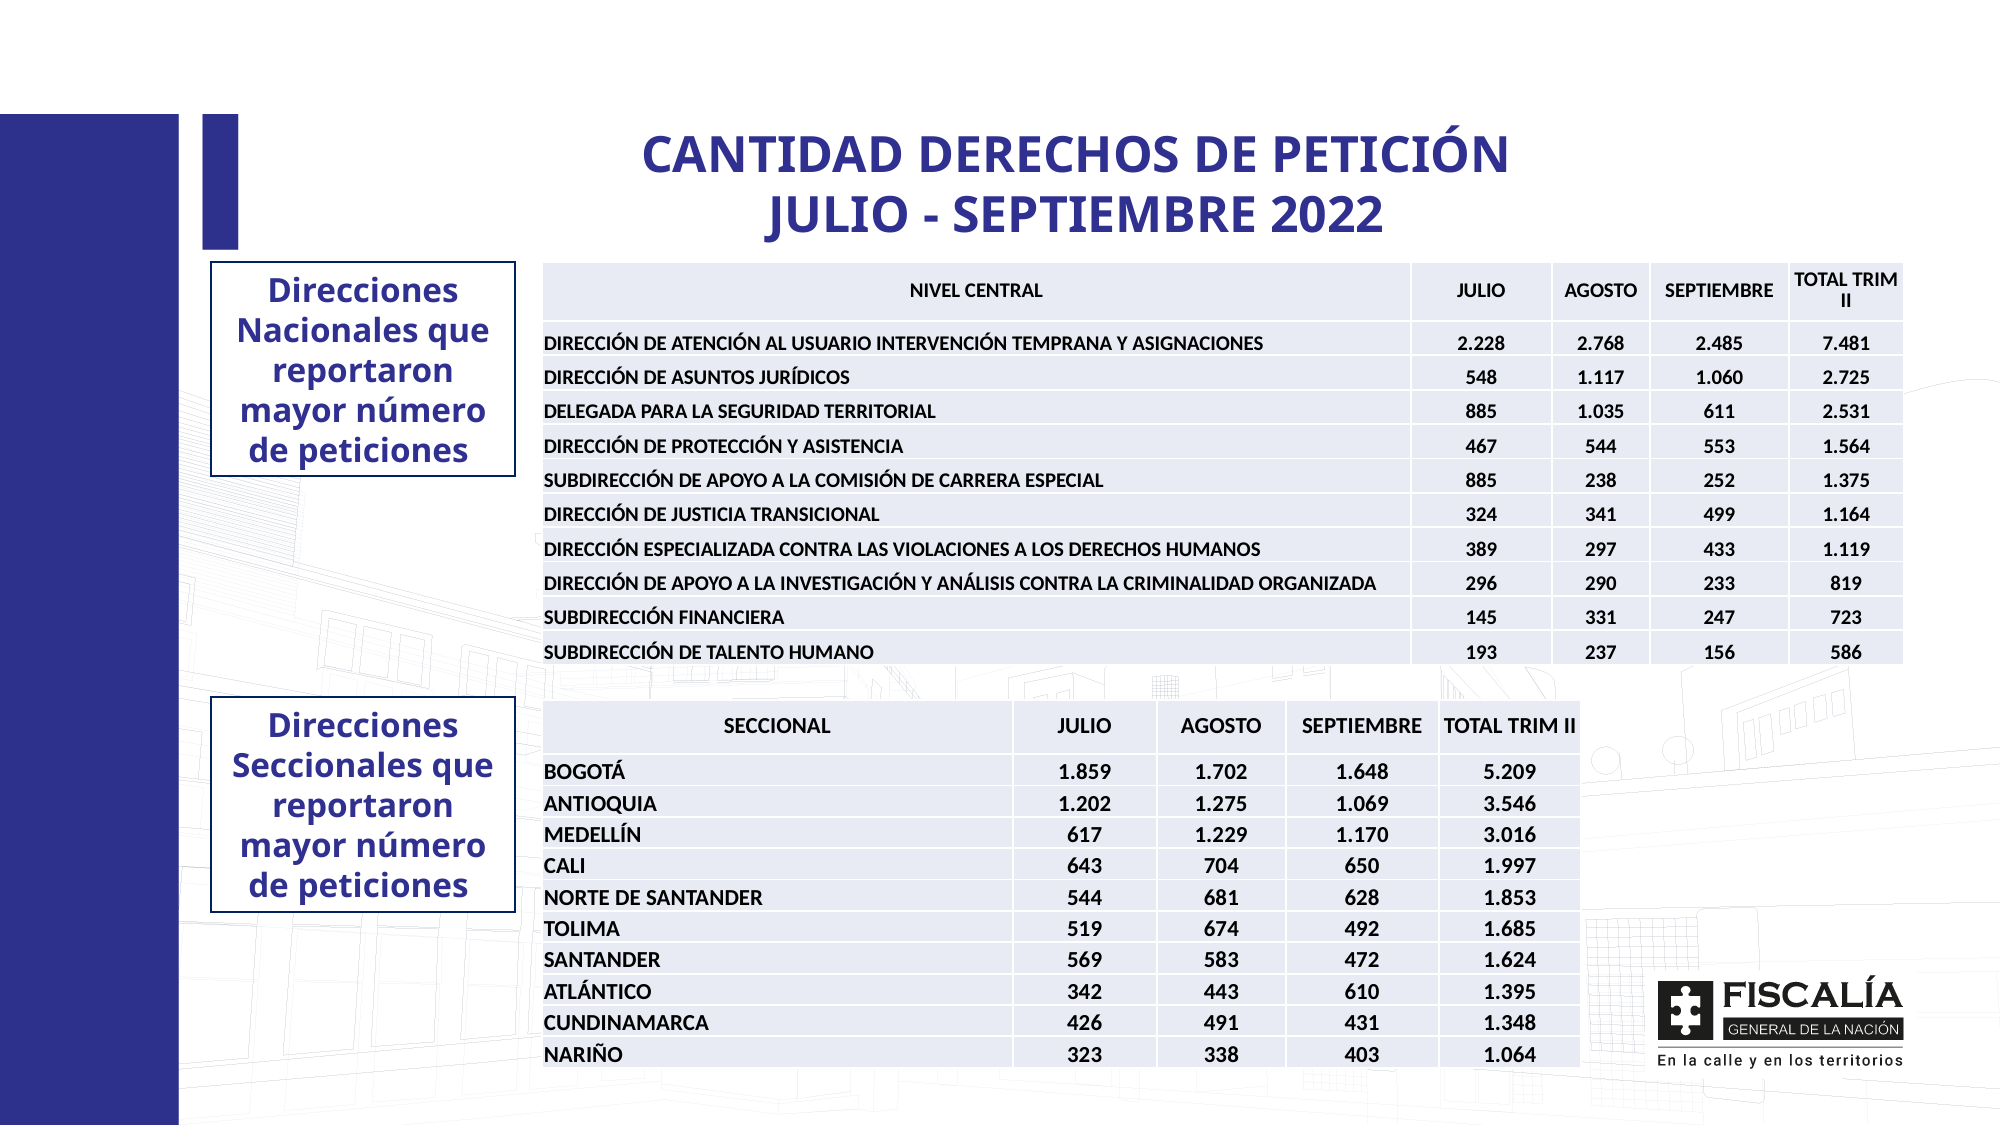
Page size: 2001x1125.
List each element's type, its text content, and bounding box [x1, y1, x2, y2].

table_cell 433 [1651, 528, 1788, 561]
table_cell 331 [1553, 597, 1649, 629]
table_cell 1.853 [1440, 880, 1580, 910]
table_cell 548 [1412, 356, 1551, 389]
table_cell 290 [1553, 562, 1649, 595]
table_header TOTAL TRIM II [1790, 263, 1903, 320]
table_cell 1.202 [1014, 786, 1156, 816]
table_header SEPTIEMBRE [1287, 701, 1438, 753]
table_cell 611 [1651, 391, 1788, 423]
table_cell 2.228 [1412, 322, 1551, 354]
table_header AGOSTO [1158, 701, 1285, 753]
table_cell 156 [1651, 631, 1788, 664]
table_cell 297 [1553, 528, 1649, 561]
table_cell BOGOTÁ [543, 755, 1012, 785]
table_cell 296 [1412, 562, 1551, 595]
table_cell 324 [1412, 494, 1551, 526]
table_cell 491 [1158, 1006, 1285, 1035]
table_cell CUNDINAMARCA [543, 1006, 1012, 1035]
table_cell 1.117 [1553, 356, 1649, 389]
table_cell 247 [1651, 597, 1788, 629]
table_cell 1.395 [1440, 975, 1580, 1004]
table_cell 583 [1158, 943, 1285, 973]
table_cell 2.768 [1553, 322, 1649, 354]
table_cell 586 [1790, 631, 1903, 664]
table_cell DIRECCIÓN ESPECIALIZADA CONTRA LAS VIOLACIONES A LOS DERECHOS HUMANOS [543, 528, 1410, 561]
table_cell SUBDIRECCIÓN DE TALENTO HUMANO [543, 631, 1410, 664]
table_cell 492 [1287, 912, 1438, 941]
table_cell 544 [1553, 425, 1649, 458]
table_cell 1.702 [1158, 755, 1285, 785]
table_cell NORTE DE SANTANDER [543, 880, 1012, 910]
table_cell 681 [1158, 880, 1285, 910]
table_cell SANTANDER [543, 943, 1012, 973]
table_cell 819 [1790, 562, 1903, 595]
table_cell 193 [1412, 631, 1551, 664]
table_header JULIO [1412, 263, 1551, 320]
table_cell 472 [1287, 943, 1438, 973]
table_cell 628 [1287, 880, 1438, 910]
table_cell DIRECCIÓN DE JUSTICIA TRANSICIONAL [543, 494, 1410, 526]
picture [0, 0, 2001, 1125]
table_cell DELEGADA PARA LA SEGURIDAD TERRITORIAL [543, 391, 1410, 423]
table_cell 1.648 [1287, 755, 1438, 785]
table_cell 1.170 [1287, 818, 1438, 847]
table_header SECCIONAL [543, 701, 1012, 753]
table_cell TOLIMA [543, 912, 1012, 941]
table_header AGOSTO [1553, 263, 1649, 320]
table_cell 1.060 [1651, 356, 1788, 389]
table_cell 238 [1553, 459, 1649, 492]
table_cell NARIÑO [543, 1037, 1012, 1067]
table_header NIVEL CENTRAL [543, 263, 1410, 320]
table_cell ANTIOQUIA [543, 786, 1012, 816]
table_cell 431 [1287, 1006, 1438, 1035]
table_cell SUBDIRECCIÓN DE APOYO A LA COMISIÓN DE CARRERA ESPECIAL [543, 459, 1410, 492]
table_cell 1.859 [1014, 755, 1156, 785]
table_cell 1.035 [1553, 391, 1649, 423]
table_cell 389 [1412, 528, 1551, 561]
table_cell MEDELLÍN [543, 818, 1012, 847]
table_cell 1.229 [1158, 818, 1285, 847]
table_cell 1.164 [1790, 494, 1903, 526]
table_cell 1.069 [1287, 786, 1438, 816]
table_cell SUBDIRECCIÓN FINANCIERA [543, 597, 1410, 629]
table_cell 443 [1158, 975, 1285, 1004]
table_cell 2.725 [1790, 356, 1903, 389]
table_cell DIRECCIÓN DE APOYO A LA INVESTIGACIÓN Y ANÁLISIS CONTRA LA CRIMINALIDAD ORGANIZADA [543, 562, 1410, 595]
table_cell 341 [1553, 494, 1649, 526]
table_cell 1.997 [1440, 849, 1580, 879]
table_cell 1.064 [1440, 1037, 1580, 1067]
table_cell 674 [1158, 912, 1285, 941]
table_cell 610 [1287, 975, 1438, 1004]
table_cell ATLÁNTICO [543, 975, 1012, 1004]
table_cell 704 [1158, 849, 1285, 879]
table_cell DIRECCIÓN DE PROTECCIÓN Y ASISTENCIA [543, 425, 1410, 458]
table_cell 650 [1287, 849, 1438, 879]
table_cell 1.564 [1790, 425, 1903, 458]
table_cell 426 [1014, 1006, 1156, 1035]
table_cell DIRECCIÓN DE ASUNTOS JURÍDICOS [543, 356, 1410, 389]
table_cell 5.209 [1440, 755, 1580, 785]
table_cell 1.375 [1790, 459, 1903, 492]
table_cell 403 [1287, 1037, 1438, 1067]
table_cell 553 [1651, 425, 1788, 458]
table_cell 323 [1014, 1037, 1156, 1067]
text_box Direcciones Seccionales que reportaron mayor número de peticiones [210, 696, 516, 913]
table_cell 233 [1651, 562, 1788, 595]
table_cell 7.481 [1790, 322, 1903, 354]
table_cell 1.348 [1440, 1006, 1580, 1035]
table_cell 1.685 [1440, 912, 1580, 941]
table_cell 467 [1412, 425, 1551, 458]
table_cell 643 [1014, 849, 1156, 879]
table_cell 519 [1014, 912, 1156, 941]
table_cell 252 [1651, 459, 1788, 492]
table_cell 145 [1412, 597, 1551, 629]
text_box Direcciones Nacionales que reportaron mayor número de peticiones [210, 261, 516, 477]
table_cell 2.531 [1790, 391, 1903, 423]
table_header SEPTIEMBRE [1651, 263, 1788, 320]
text_box CANTIDAD DERECHOS DE PETICIÓN JULIO - SEPTIEMBRE 2022 [263, 115, 1889, 251]
table_header TOTAL TRIM II [1440, 701, 1580, 753]
table_cell 1.119 [1790, 528, 1903, 561]
table_cell 499 [1651, 494, 1788, 526]
table_header JULIO [1014, 701, 1156, 753]
table_cell 617 [1014, 818, 1156, 847]
table_cell 3.016 [1440, 818, 1580, 847]
table_cell 885 [1412, 459, 1551, 492]
table_cell 885 [1412, 391, 1551, 423]
table_cell 723 [1790, 597, 1903, 629]
table_cell 1.275 [1158, 786, 1285, 816]
table_cell 342 [1014, 975, 1156, 1004]
table_cell 1.624 [1440, 943, 1580, 973]
table_cell 338 [1158, 1037, 1285, 1067]
table_cell CALI [543, 849, 1012, 879]
table_cell DIRECCIÓN DE ATENCIÓN AL USUARIO INTERVENCIÓN TEMPRANA Y ASIGNACIONES [543, 322, 1410, 354]
table_cell 3.546 [1440, 786, 1580, 816]
table_cell 569 [1014, 943, 1156, 973]
table_cell 2.485 [1651, 322, 1788, 354]
table_cell 544 [1014, 880, 1156, 910]
table_cell 237 [1553, 631, 1649, 664]
